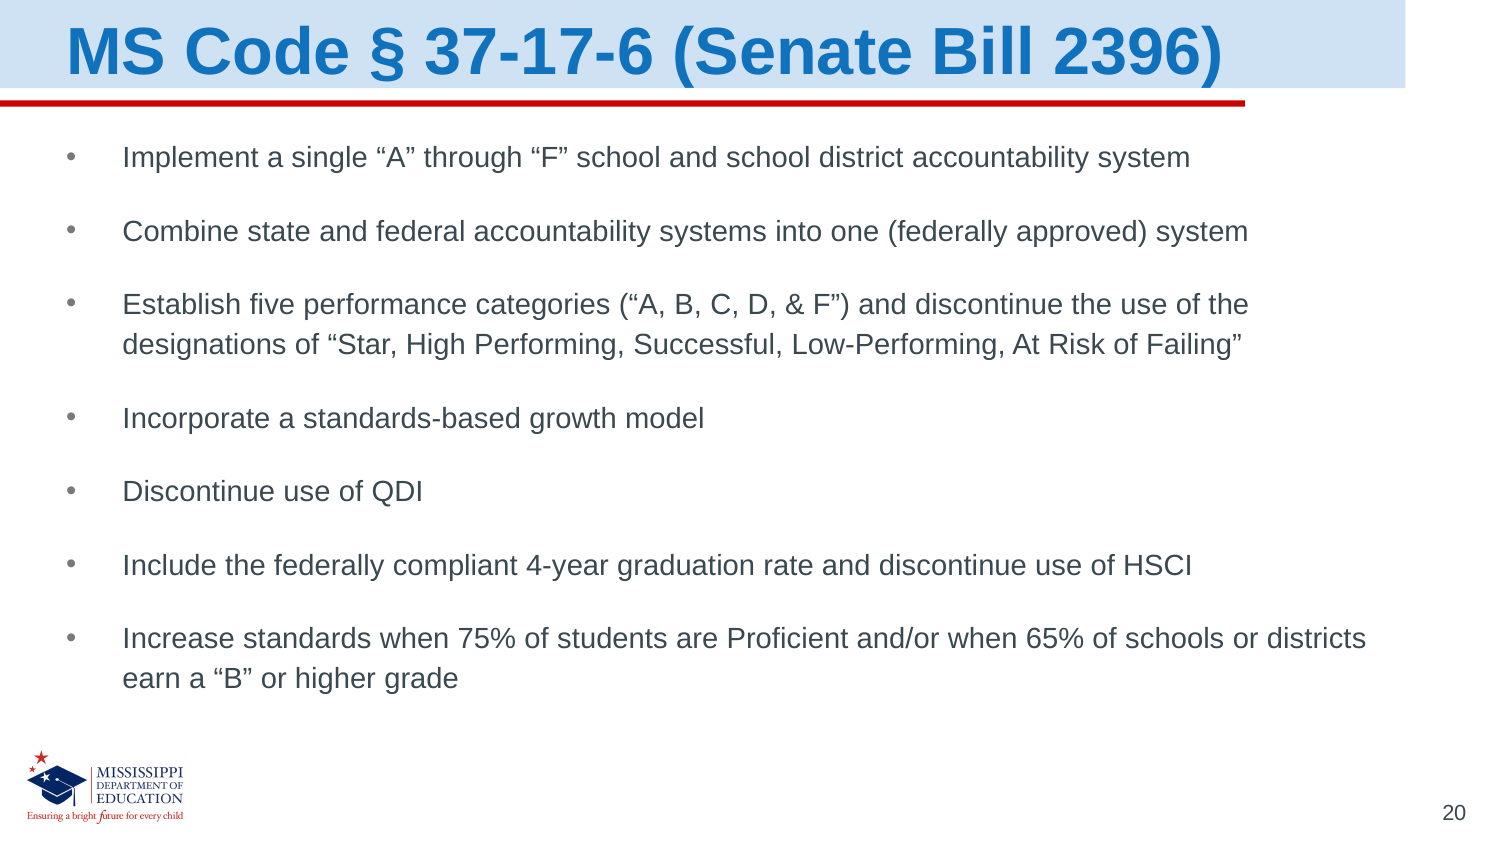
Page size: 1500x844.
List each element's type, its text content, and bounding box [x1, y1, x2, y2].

list Implement a single “A” through “F” school and school district accountability system Combine state and federal accountability systems into one (federally approved) system Establish five performance categories (“A, B, C, D, & F”) and discontinue the use of the designations of “Star, High Performing, Successful, Low-Performing, At Risk of Failing” Incorporate a standards-based growth model Discontinue use of QDI Include the federally compliant 4-year graduation rate and discontinue use of HSCI Increase standards when 75% of students are Proficient and/or when 65% of schools or districts earn a “B” or higher grade [51, 118, 1412, 647]
list MS Code § 37-17-6 (Senate Bill 2396) [51, 5, 1406, 80]
slide_number 20 [1391, 801, 1482, 841]
picture [21, 746, 189, 827]
